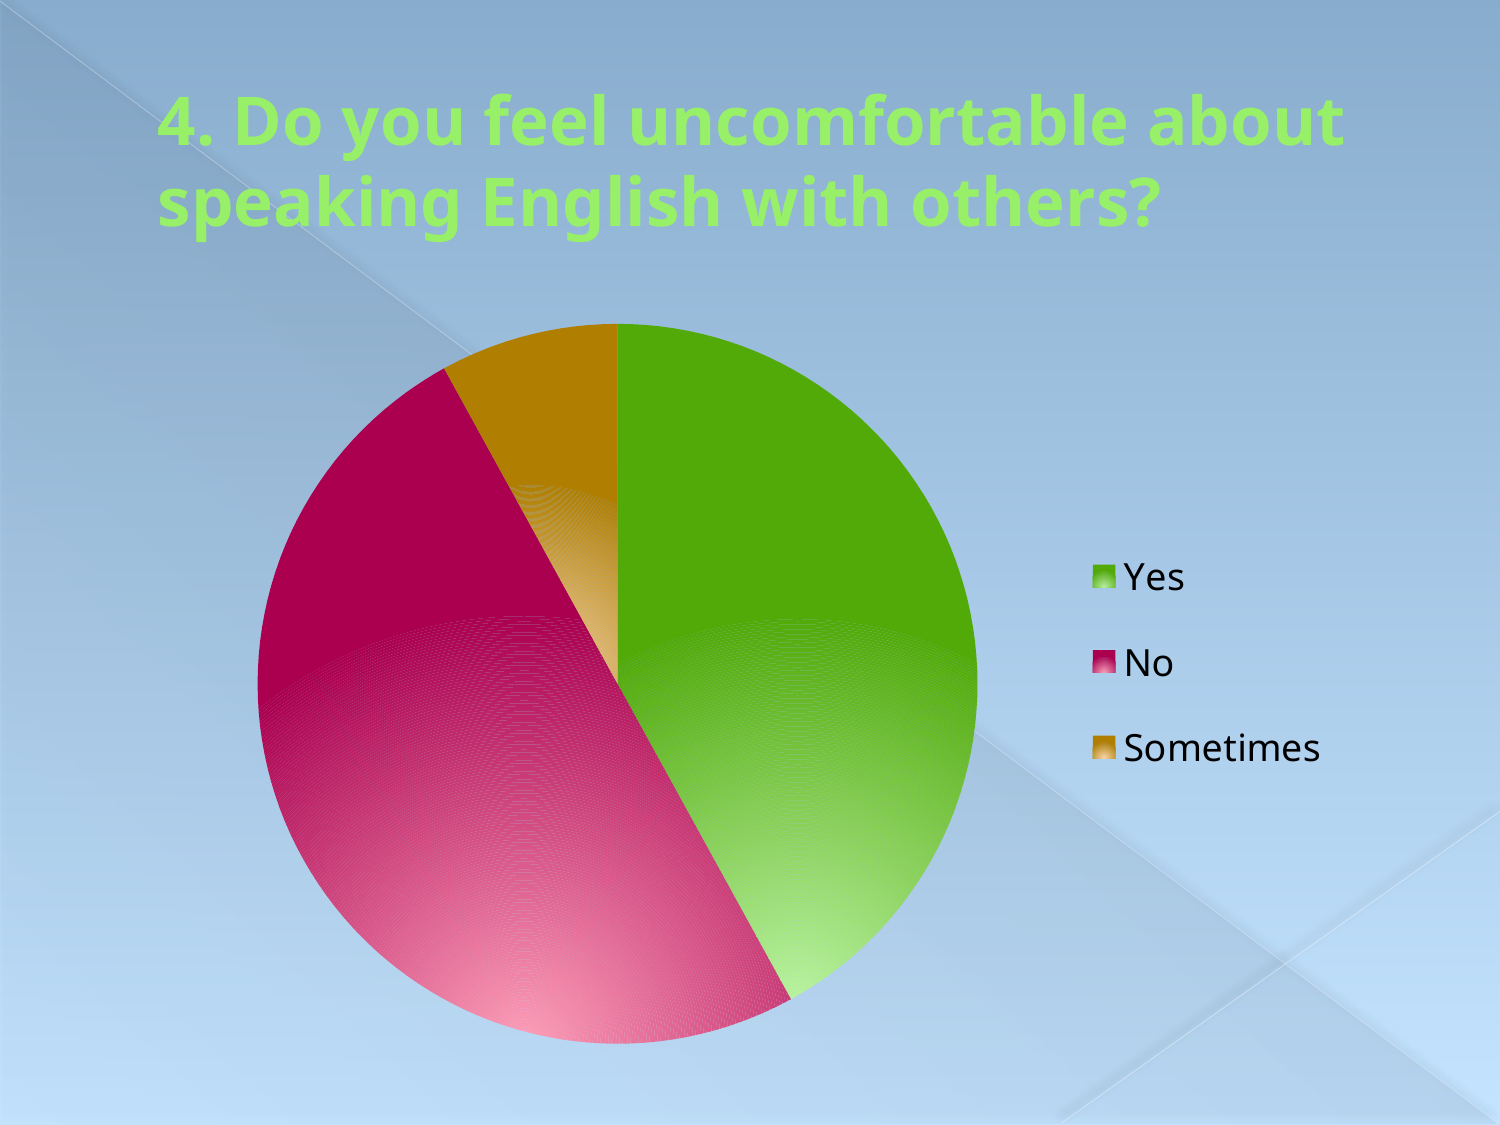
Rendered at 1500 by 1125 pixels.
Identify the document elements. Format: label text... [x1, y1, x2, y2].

title 4. Do you feel uncomfortable about speaking English with others? [75, 43, 1425, 274]
chart [74, 308, 1426, 1060]
